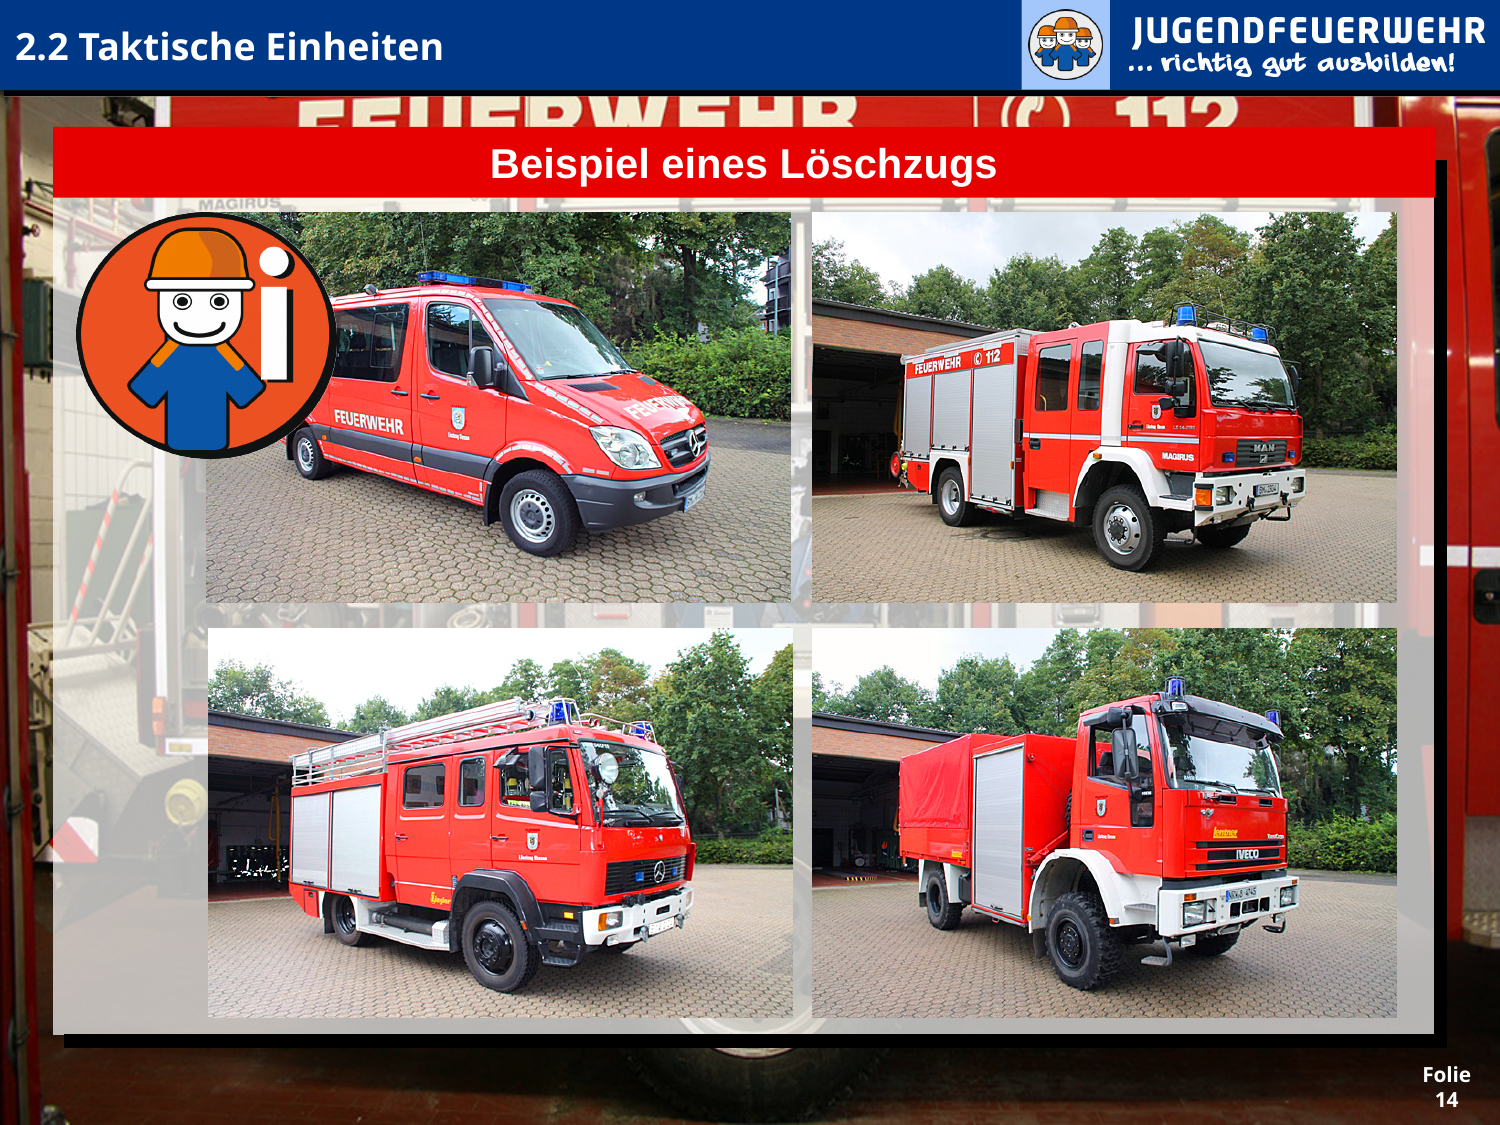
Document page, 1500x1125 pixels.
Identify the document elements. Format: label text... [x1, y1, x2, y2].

picture [0, 91, 1500, 1125]
title 2.2 Taktische Einheiten [0, 0, 987, 90]
picture [1129, 17, 1485, 77]
picture [1028, 9, 1103, 80]
list Beispiel eines Löschzugs [53, 126, 1436, 198]
